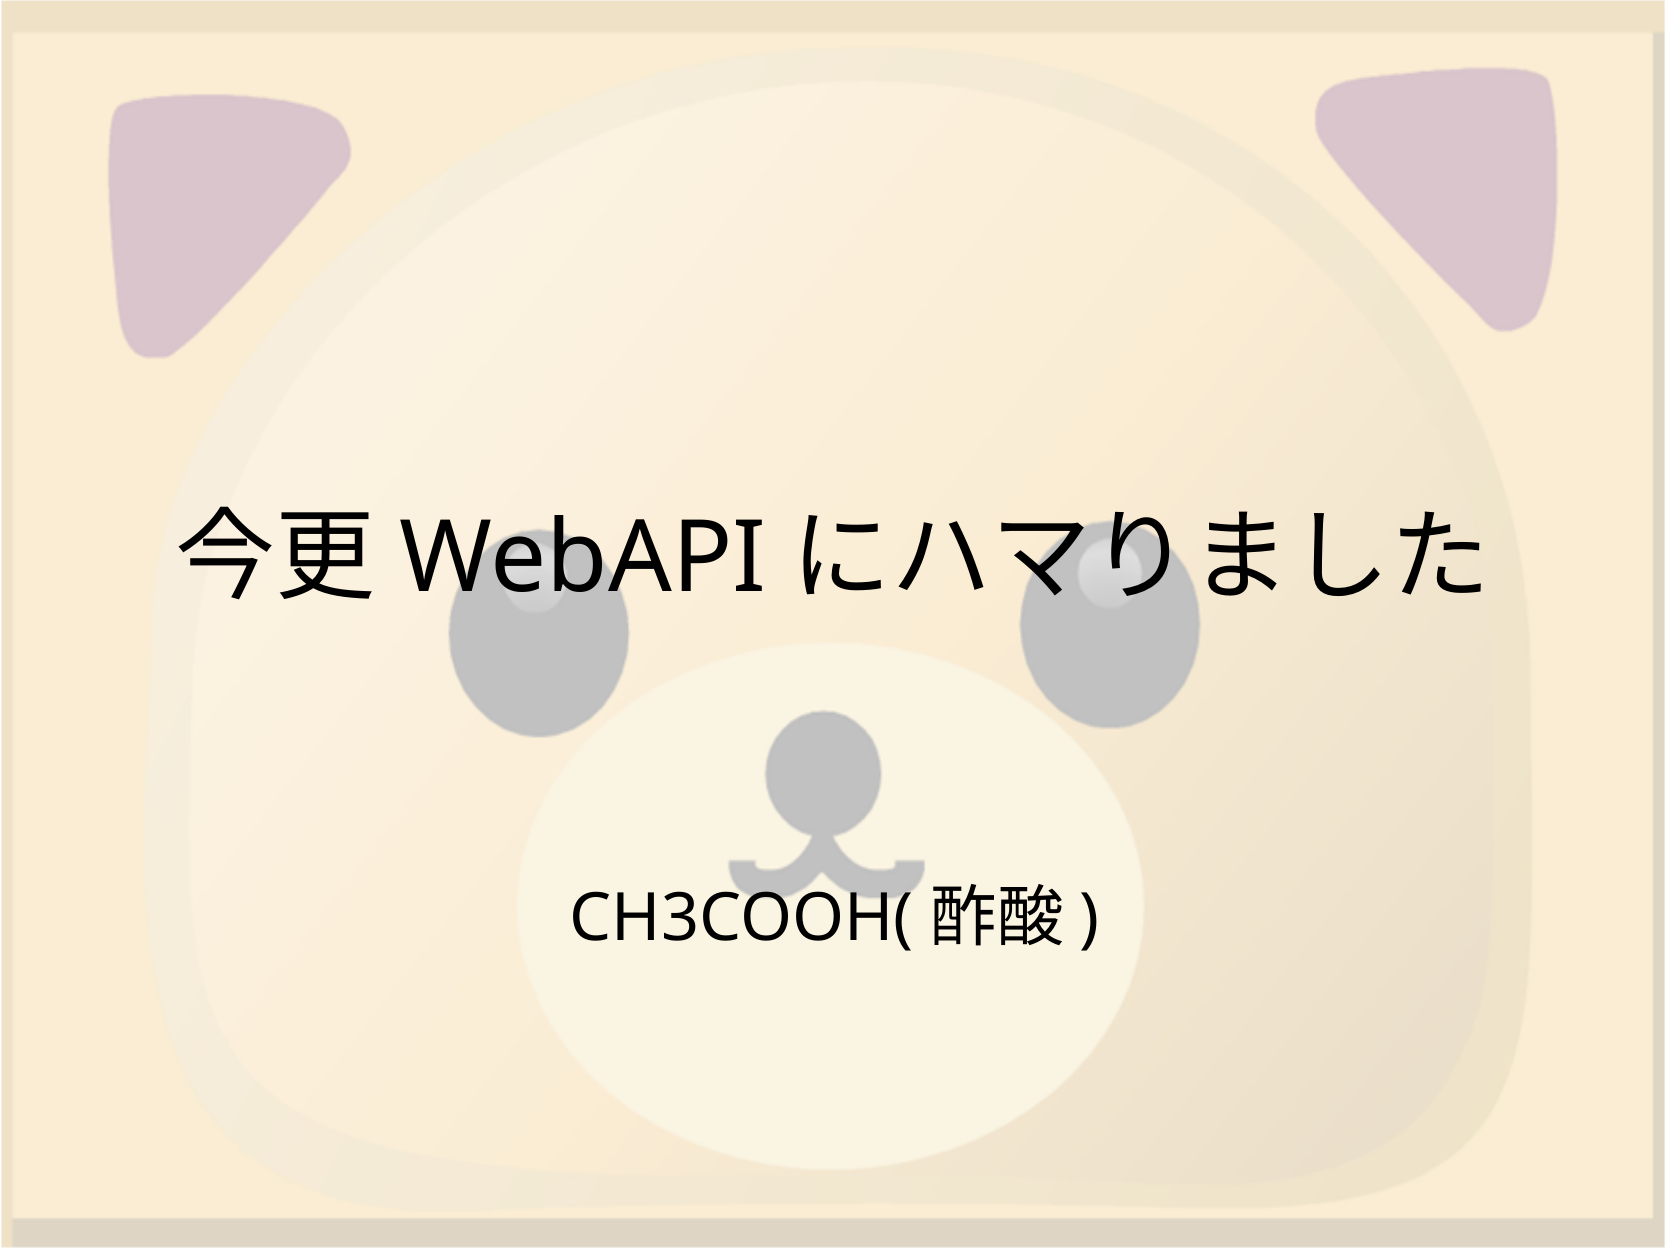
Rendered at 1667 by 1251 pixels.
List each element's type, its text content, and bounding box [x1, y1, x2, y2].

picture [0, 0, 1667, 1250]
subtitle CH3COOH(酢酸) [291, 879, 1378, 1032]
title 今更WebAPIにハマりました [140, 499, 1527, 701]
